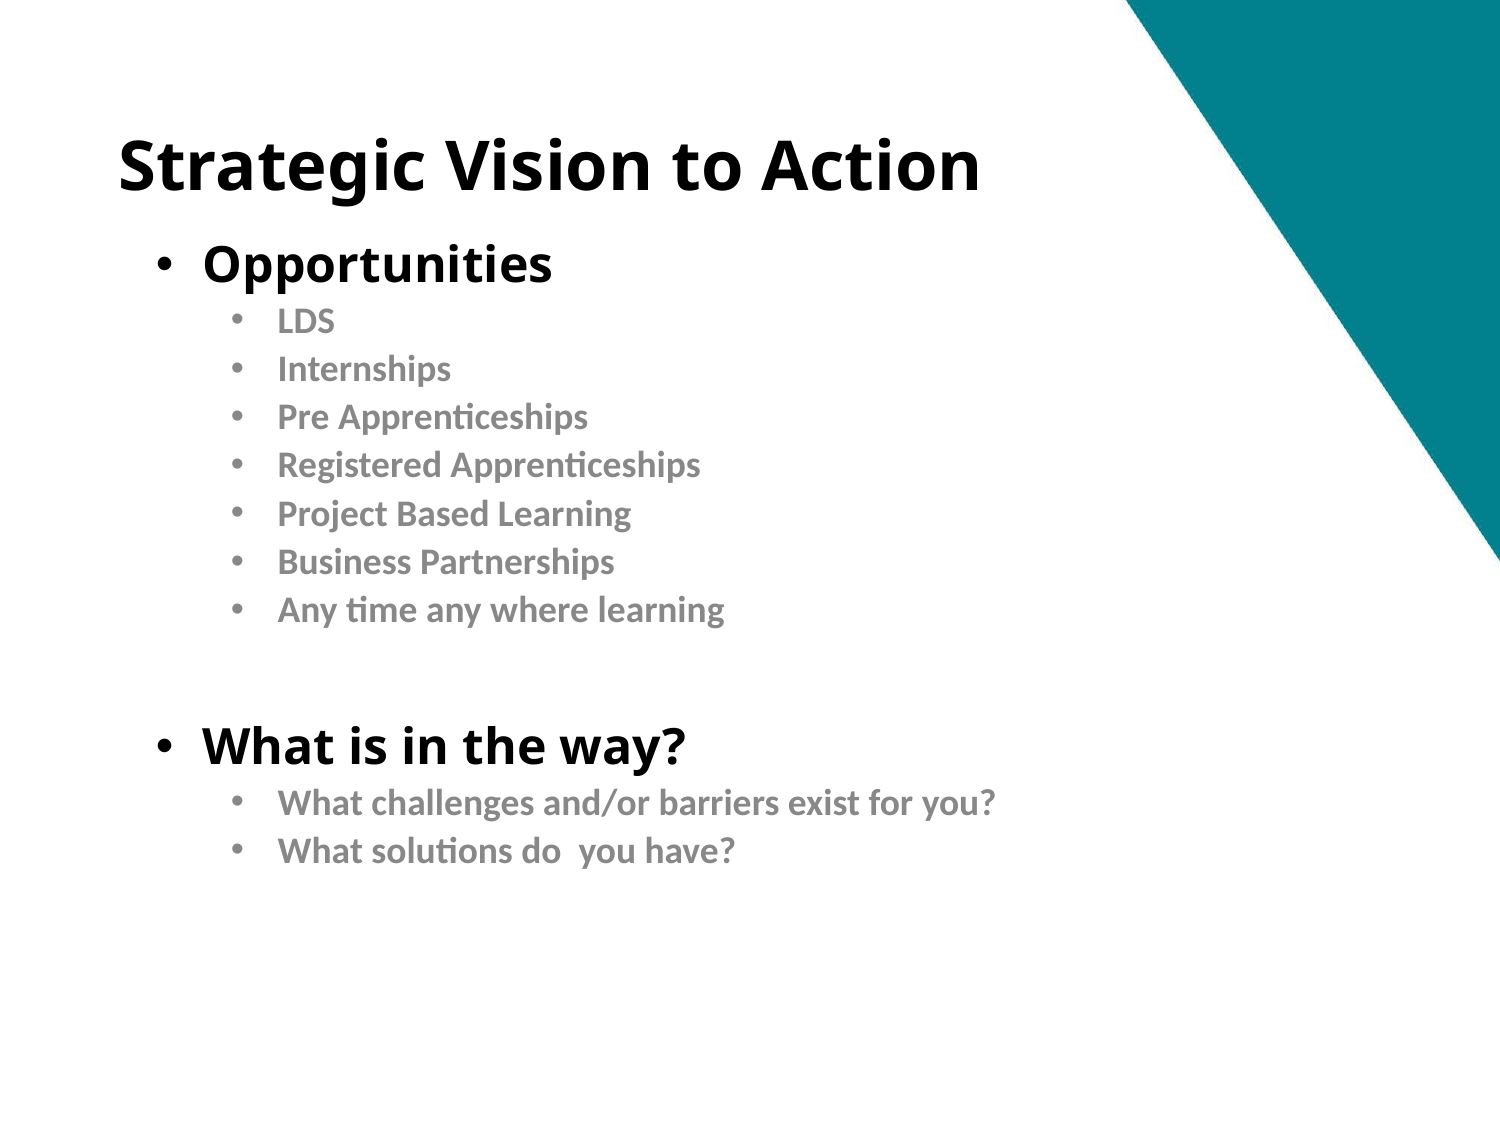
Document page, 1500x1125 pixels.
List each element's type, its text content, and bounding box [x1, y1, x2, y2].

picture [0, 0, 1500, 1125]
title Strategic Vision to Action [103, 59, 1398, 231]
list Opportunities LDS Internships Pre Apprenticeships Registered Apprenticeships Project Based Learning Business Partnerships Any time any where learning What is in the way? What challenges and/or barriers exist for you? What solutions do you have? [103, 231, 1398, 954]
